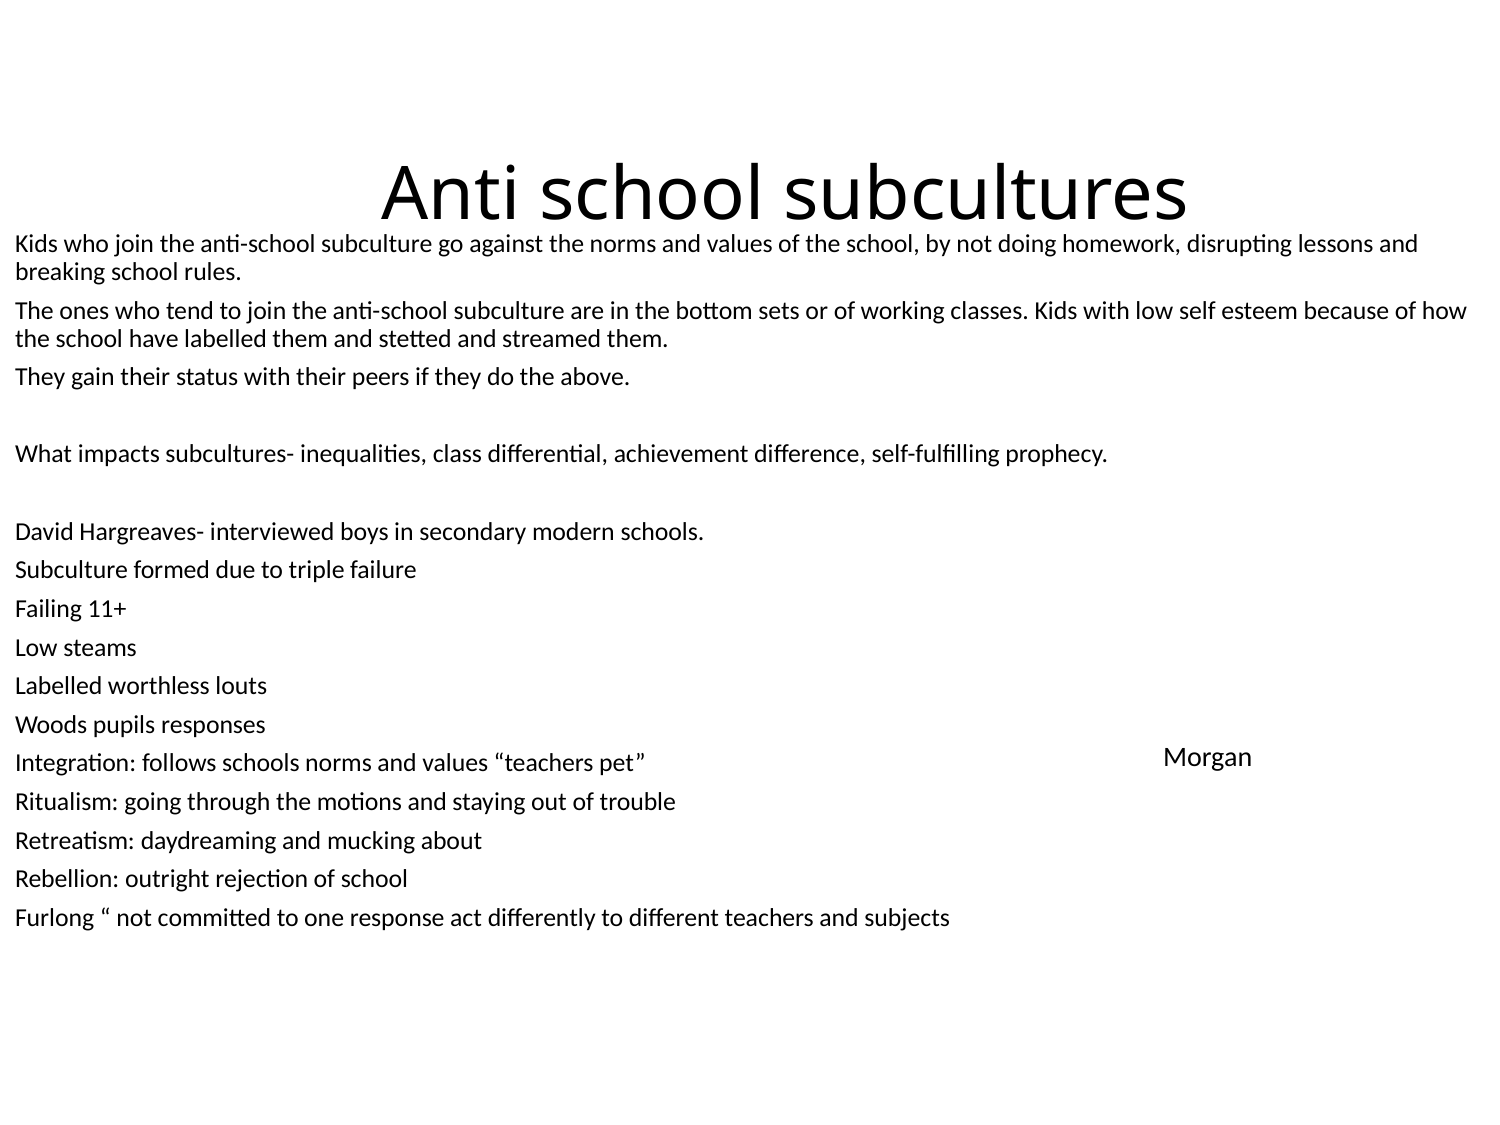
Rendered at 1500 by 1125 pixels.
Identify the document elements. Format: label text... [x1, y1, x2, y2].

subtitle Kids who join the anti-school subculture go against the norms and values of the school, by not doing homework, disrupting lessons and breaking school rules. The ones who tend to join the anti-school subculture are in the bottom sets or of working classes. Kids with low self esteem because of how the school have labelled them and stetted and streamed them. They gain their status with their peers if they do the above. What impacts subcultures- inequalities, class differential, achievement difference, self-fulfilling prophecy. David Hargreaves- interviewed boys in secondary modern schools. Subculture formed due to triple failure Failing 11+ Low steams Labelled worthless louts Woods pupils responses Integration: follows schools norms and values “teachers pet” Ritualism: going through the motions and staying out of trouble Retreatism: daydreaming and mucking about Rebellion: outright rejection of school Furlong “ not committed to one response act differently to different teachers and subjects [0, 222, 1500, 985]
text_box Morgan [1148, 731, 1325, 780]
title Anti school subcultures [361, 100, 1210, 222]
